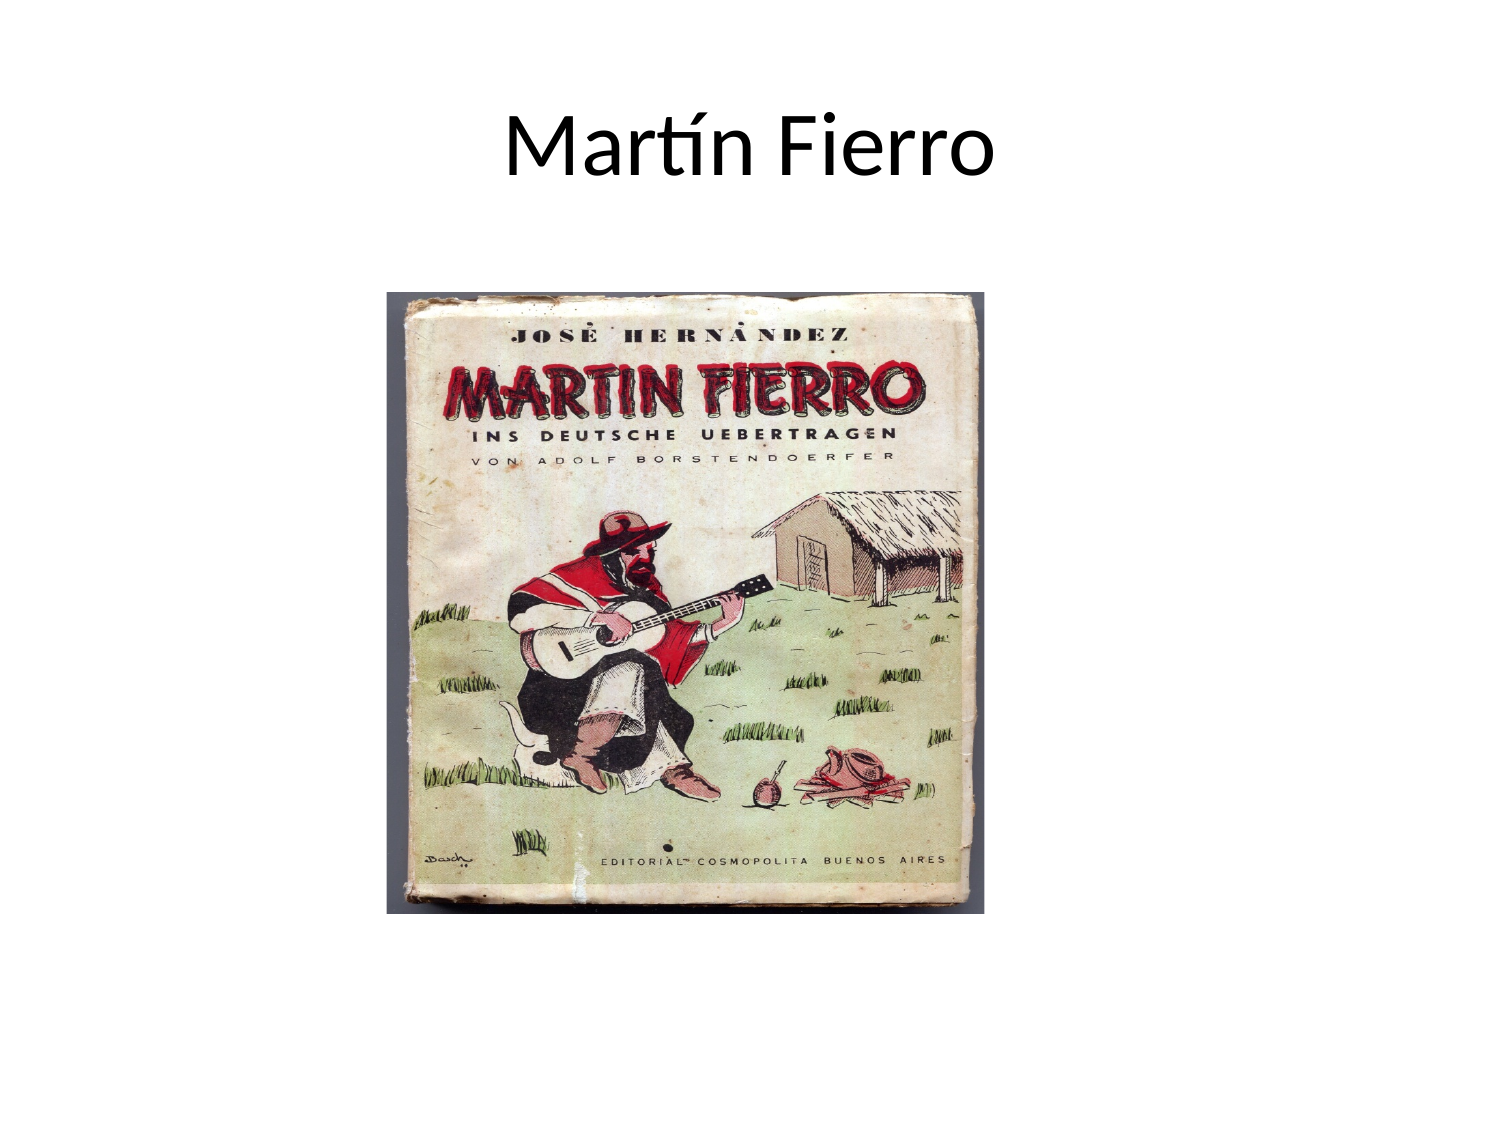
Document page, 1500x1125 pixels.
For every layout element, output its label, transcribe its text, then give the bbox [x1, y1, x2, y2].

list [386, 292, 985, 915]
title Martín Fierro [75, 45, 1425, 233]
